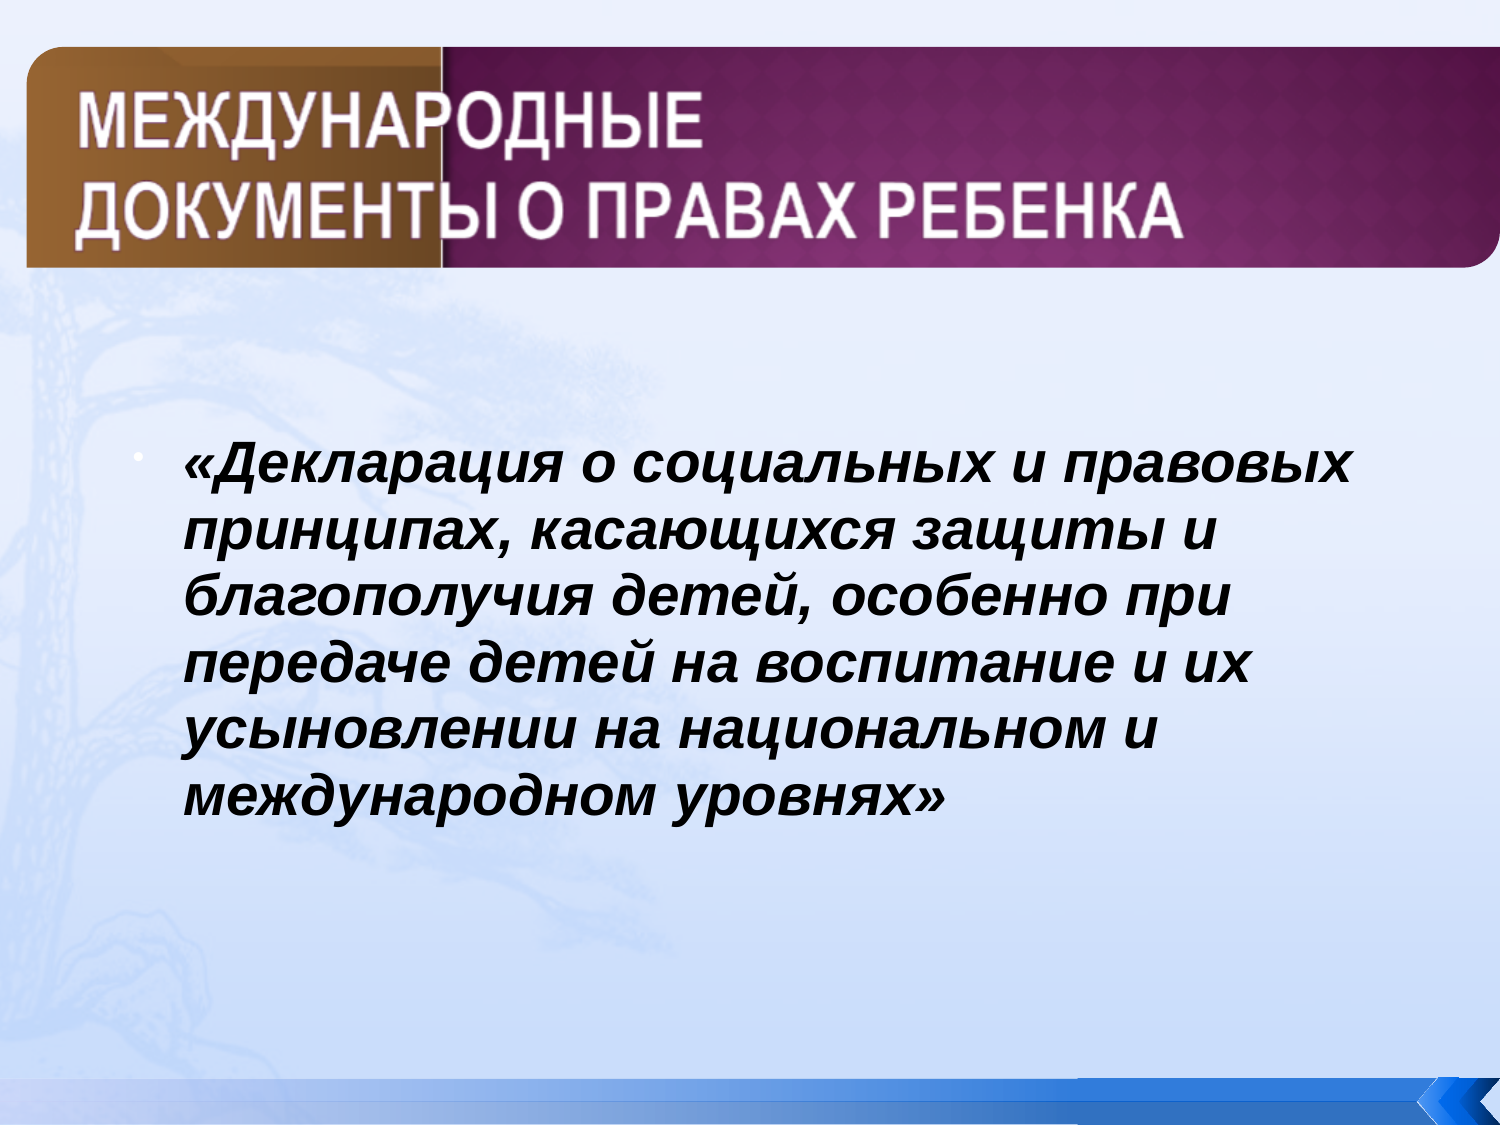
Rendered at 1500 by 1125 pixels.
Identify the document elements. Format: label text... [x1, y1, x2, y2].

subtitle «Декларация о социальных и правовых принципах, касающихся защиты и благополучия детей, особенно при передаче детей на воспитание и их усыновлении на национальном и международном уровнях» [108, 429, 1500, 976]
picture [26, 46, 1500, 269]
